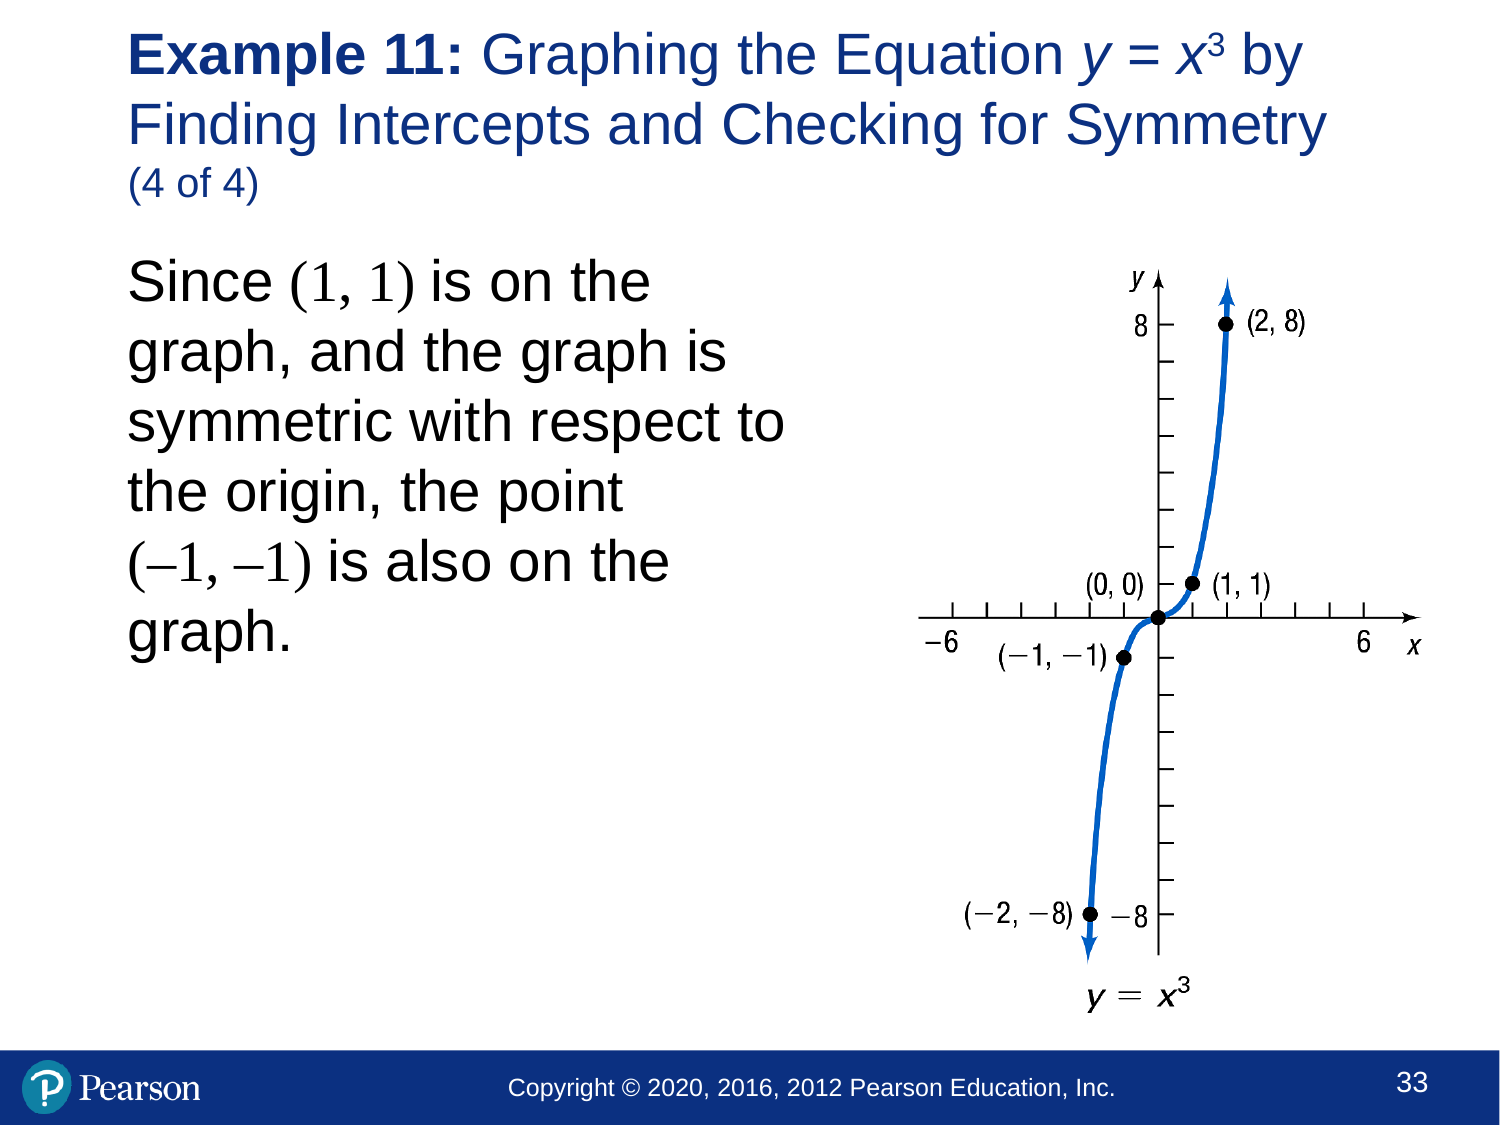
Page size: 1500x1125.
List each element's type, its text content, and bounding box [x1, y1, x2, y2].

picture [22, 1060, 200, 1114]
title Example 11: Graphing the Equation y = x3 by Finding Intercepts and Checking for Symmetry (4 of 4) [112, 24, 1388, 197]
picture [895, 245, 1445, 1026]
list Since (1, 1) is on the graph, and the graph is symmetric with respect to the origin, the point (–1, –1) is also on the graph. [112, 235, 814, 1019]
